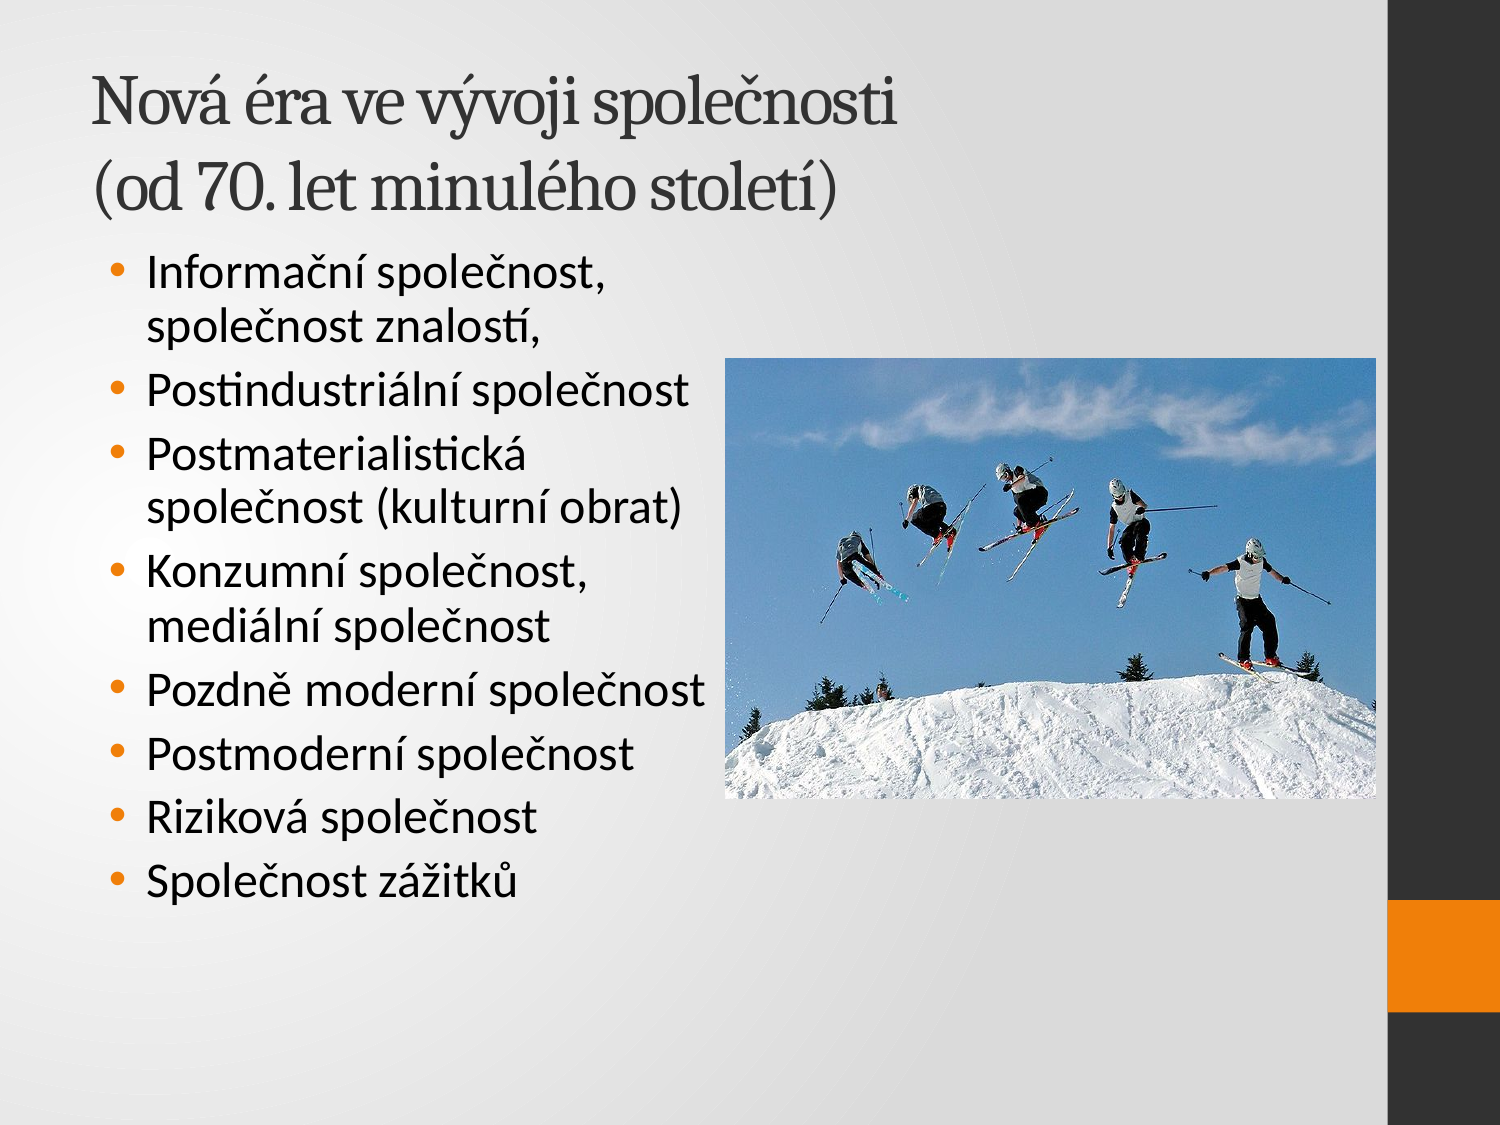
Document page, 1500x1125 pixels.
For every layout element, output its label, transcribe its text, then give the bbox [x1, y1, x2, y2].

title Nová éra ve vývoji společnosti (od 70. let minulého století) [75, 45, 1325, 233]
list Informační společnost, společnost znalostí, Postindustriální společnost Postmaterialistická společnost (kulturní obrat) Konzumní společnost, mediální společnost Pozdně moderní společnost Postmoderní společnost Riziková společnost Společnost zážitků [75, 237, 738, 1006]
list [724, 357, 1377, 800]
